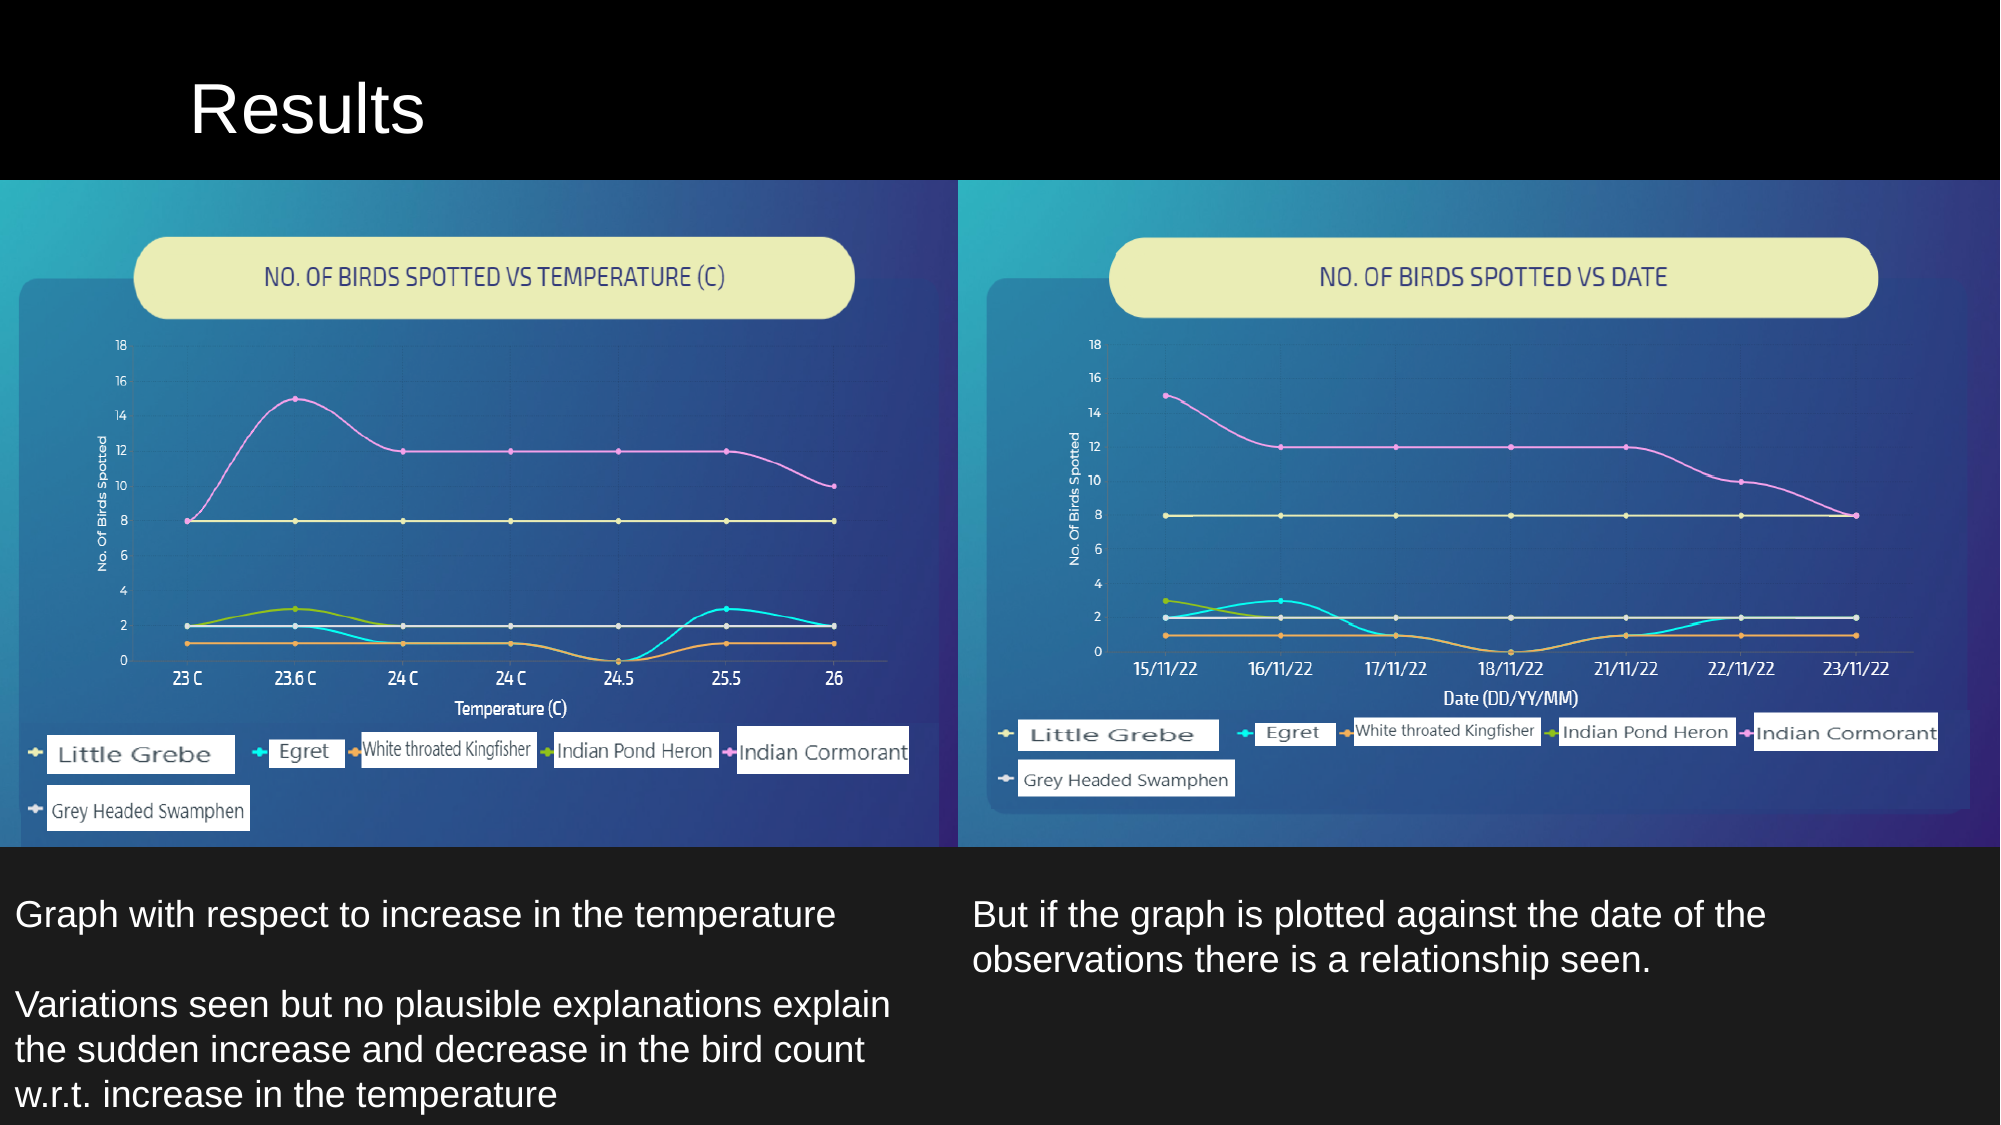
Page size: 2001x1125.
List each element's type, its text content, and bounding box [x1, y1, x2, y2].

picture [0, 180, 2000, 848]
title Results [174, 20, 1825, 180]
text_box Graph with respect to increase in the temperature Variations seen but no plausible explanations explain the sudden increase and decrease in the bird count w.r.t. increase in the temperature [0, 882, 927, 1123]
text_box But if the graph is plotted against the date of the observations there is a relationship seen. [957, 882, 1927, 988]
